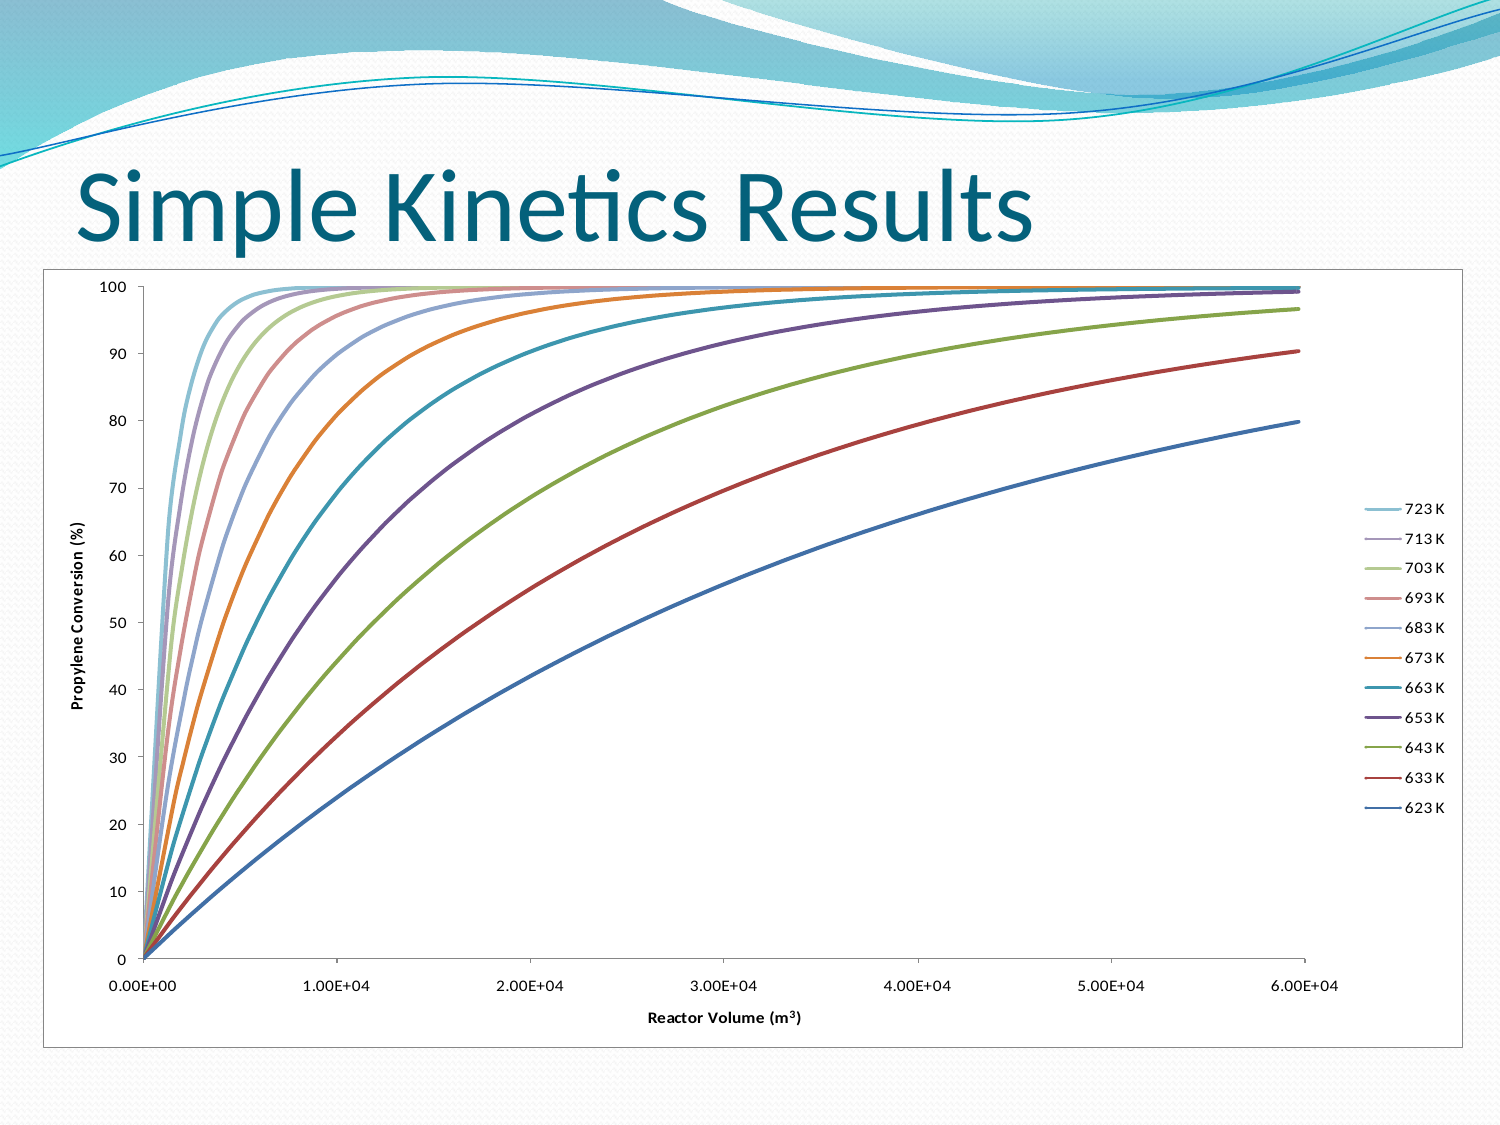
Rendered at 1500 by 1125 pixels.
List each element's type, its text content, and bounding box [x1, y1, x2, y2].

title Simple Kinetics Results [74, 74, 1426, 261]
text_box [35, 262, 1468, 1054]
